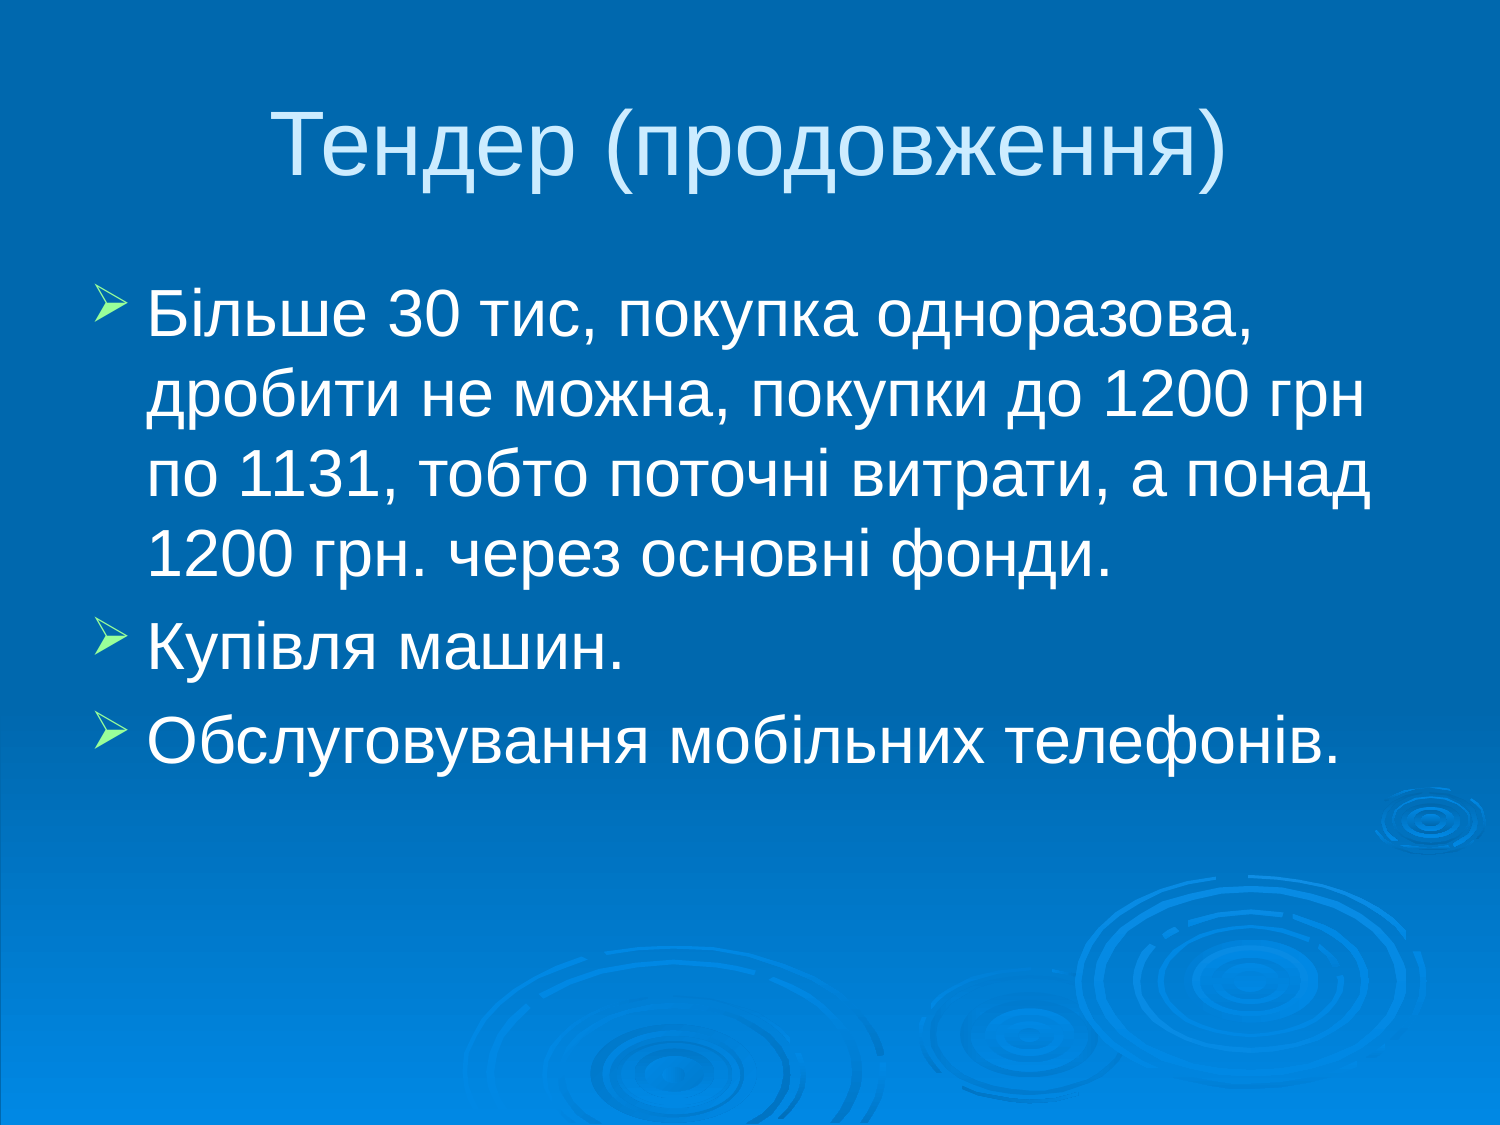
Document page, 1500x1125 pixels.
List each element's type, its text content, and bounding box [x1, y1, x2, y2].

list Більше 30 тис, покупка одноразова, дробити не можна, покупки до 1200 грн по 1131, тобто поточні витрати, а понад 1200 грн. через основні фонди. Купівля машин. Обслуговування мобільних телефонів. [74, 262, 1426, 1006]
title Тендер (продовження) [74, 45, 1426, 233]
